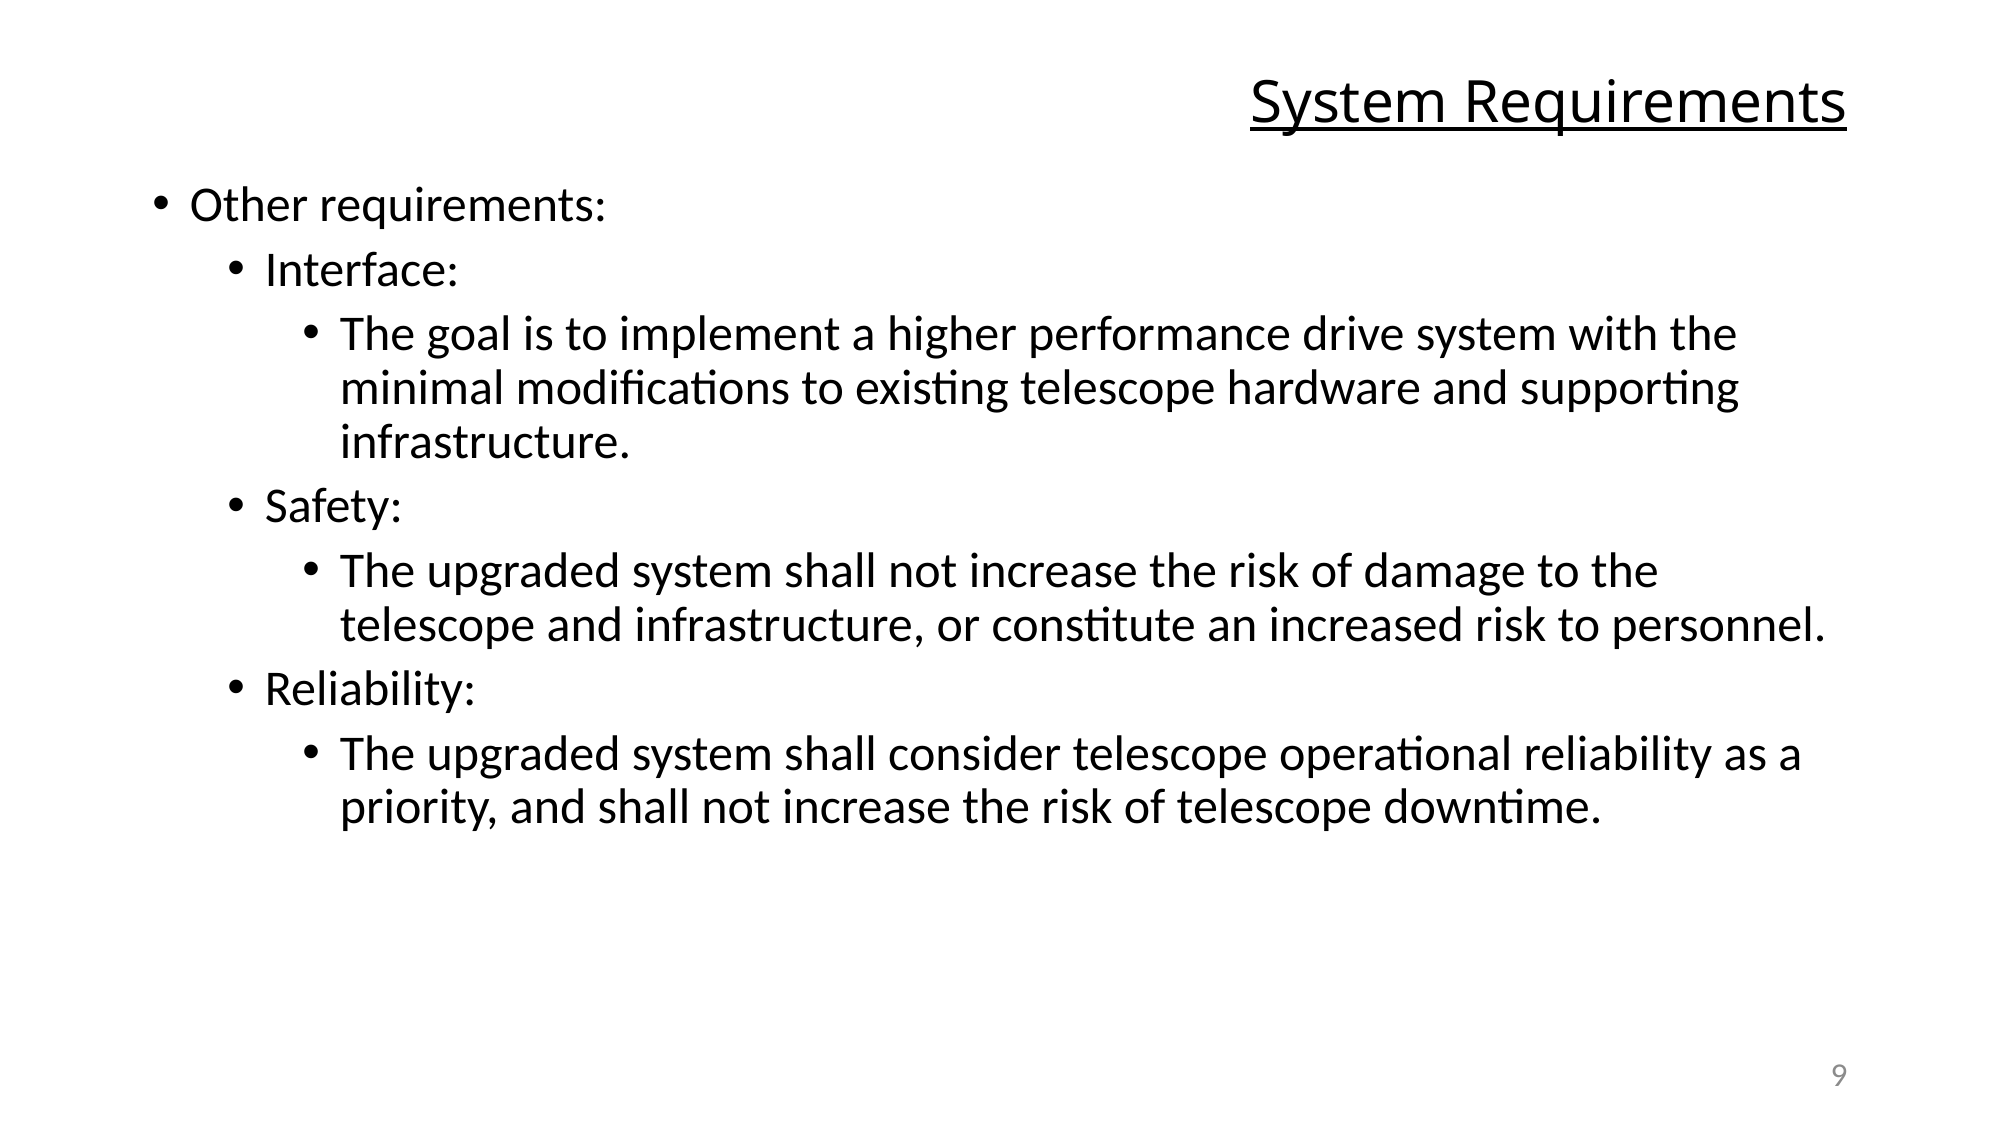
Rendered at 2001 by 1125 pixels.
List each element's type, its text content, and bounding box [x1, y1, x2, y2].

list Other requirements: Interface: The goal is to implement a higher performance drive system with the minimal modifications to existing telescope hardware and supporting infrastructure. Safety: The upgraded system shall not increase the risk of damage to the telescope and infrastructure, or constitute an increased risk to personnel. Reliability: The upgraded system shall consider telescope operational reliability as a priority, and shall not increase the risk of telescope downtime. [137, 171, 1863, 1036]
title System Requirements [137, 59, 1863, 148]
slide_number 9 [1412, 1042, 1863, 1103]
